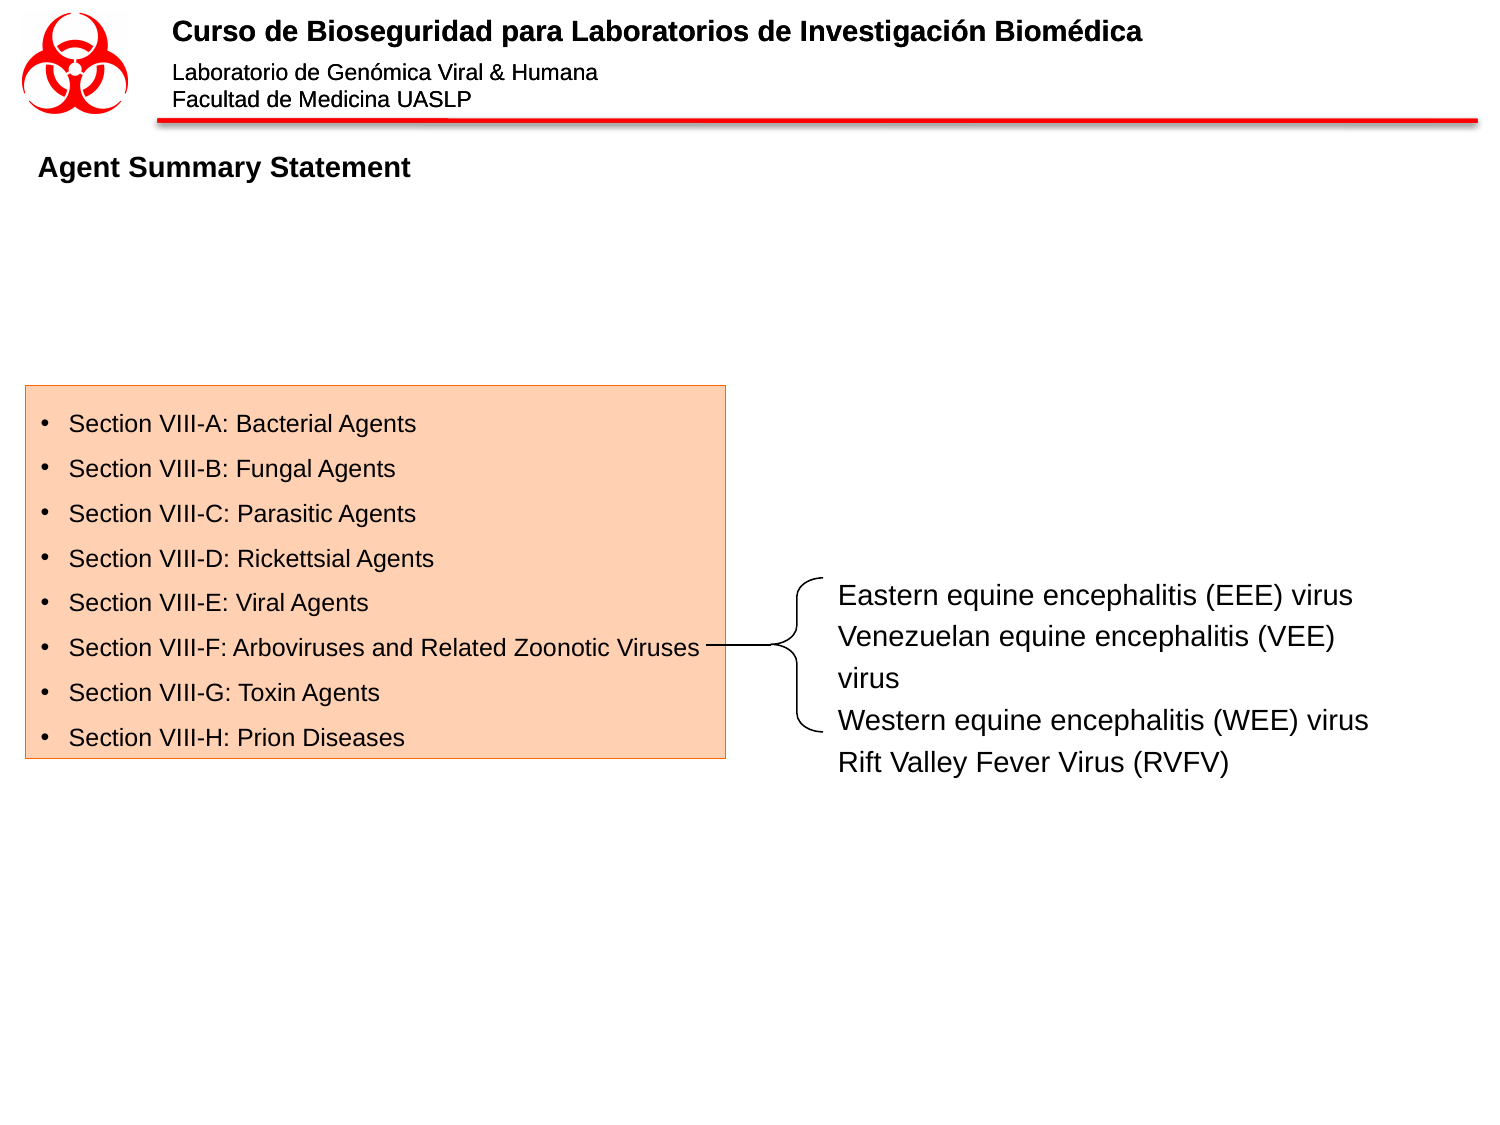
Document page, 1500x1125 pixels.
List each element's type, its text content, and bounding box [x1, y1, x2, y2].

picture [22, 11, 128, 114]
text_box Agent Summary Statement [22, 141, 426, 191]
text_box [770, 577, 824, 733]
text_box Eastern equine encephalitis (EEE) virus Venezuelan equine encephalitis (VEE) virus Western equine encephalitis (WEE) virus Rift Valley Fever Virus (RVFV) [823, 561, 1419, 786]
text_box Section VIII-A: Bacterial Agents Section VIII-B: Fungal Agents Section VIII-C: Parasitic Agents Section VIII-D: Rickettsial Agents Section VIII-E: Viral Agents Section VIII-F: Arboviruses and Related Zoonotic Viruses Section VIII-G: Toxin Agents Section VIII-H: Prion Diseases [25, 385, 726, 759]
